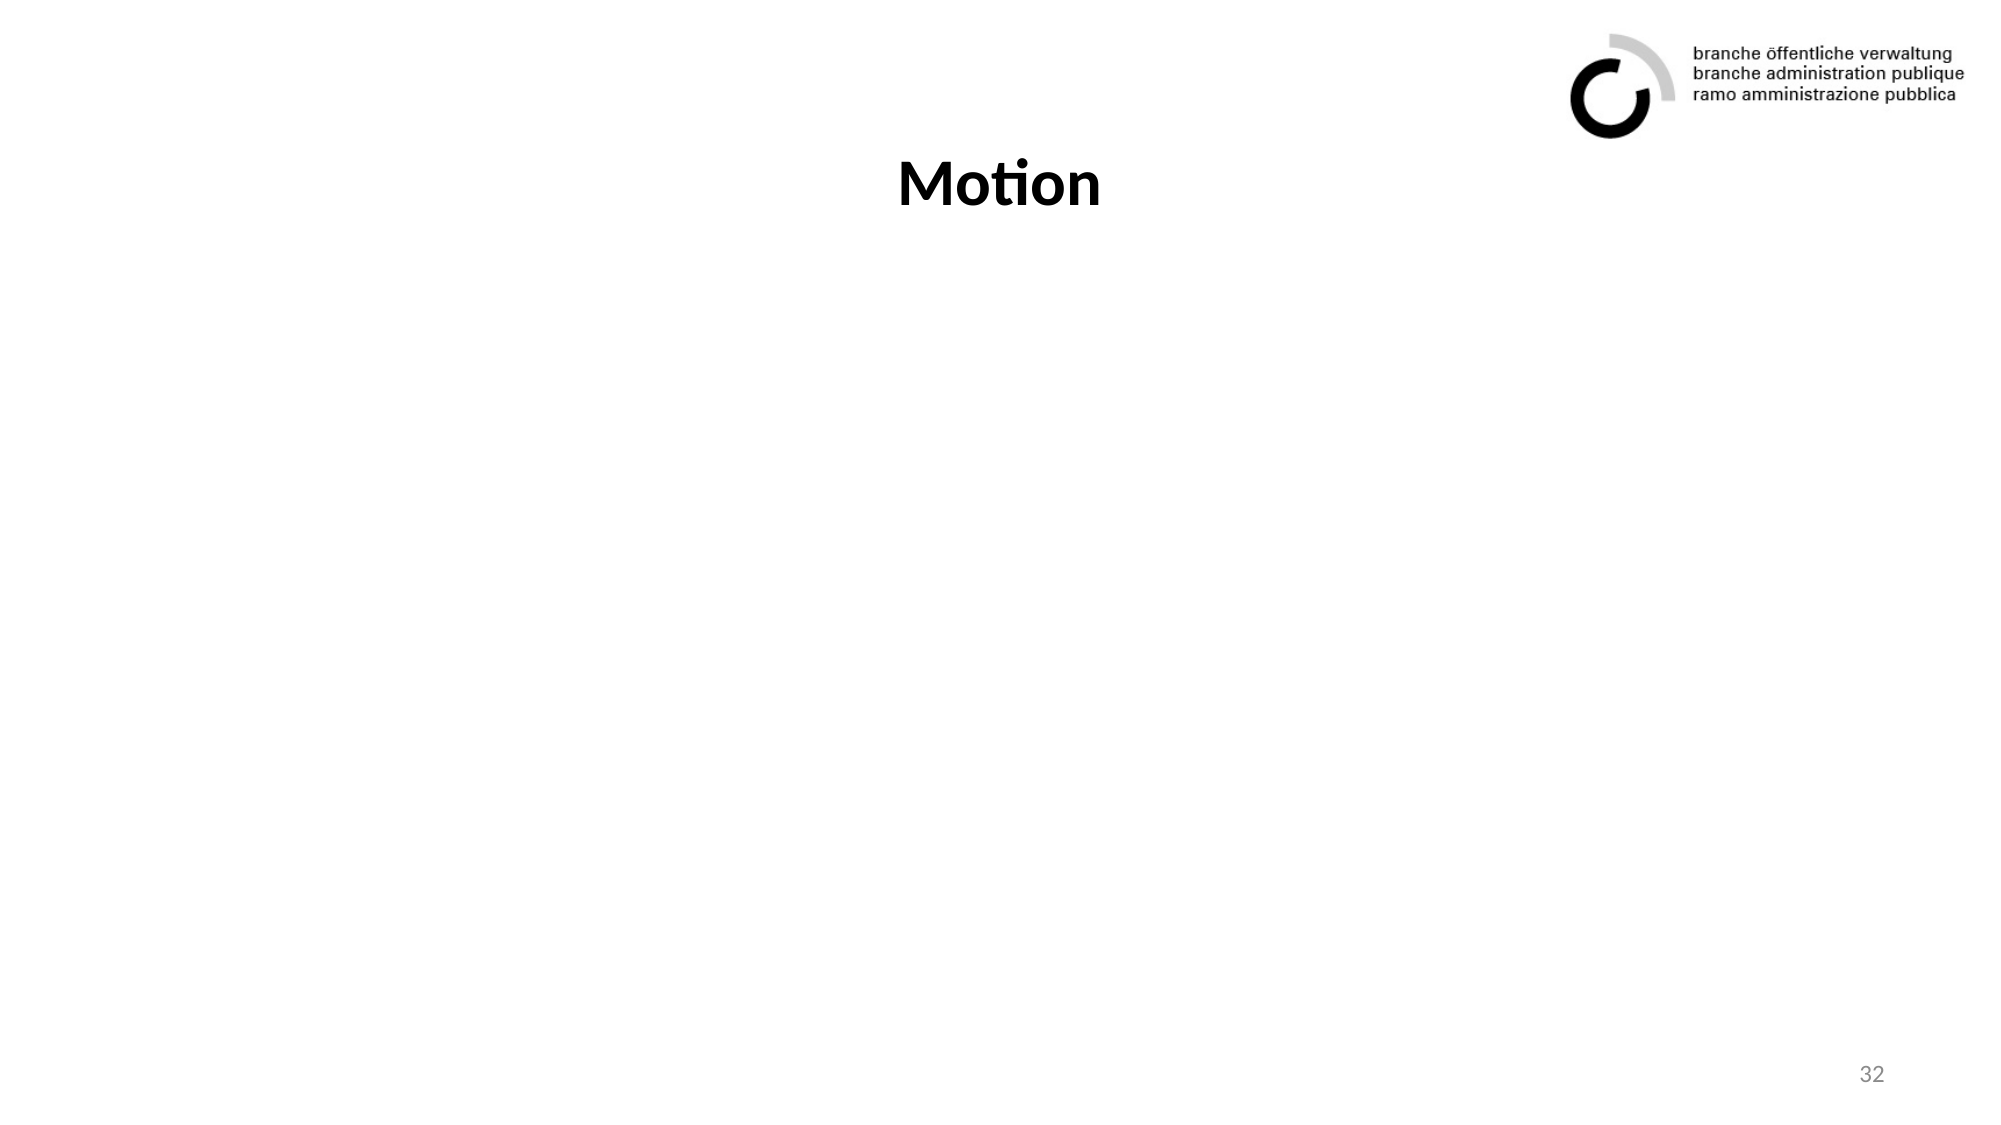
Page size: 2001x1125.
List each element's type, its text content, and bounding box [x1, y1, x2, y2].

picture [1566, 28, 1975, 147]
slide_number 32 [1433, 1042, 1900, 1103]
title Motion [99, 125, 1900, 233]
